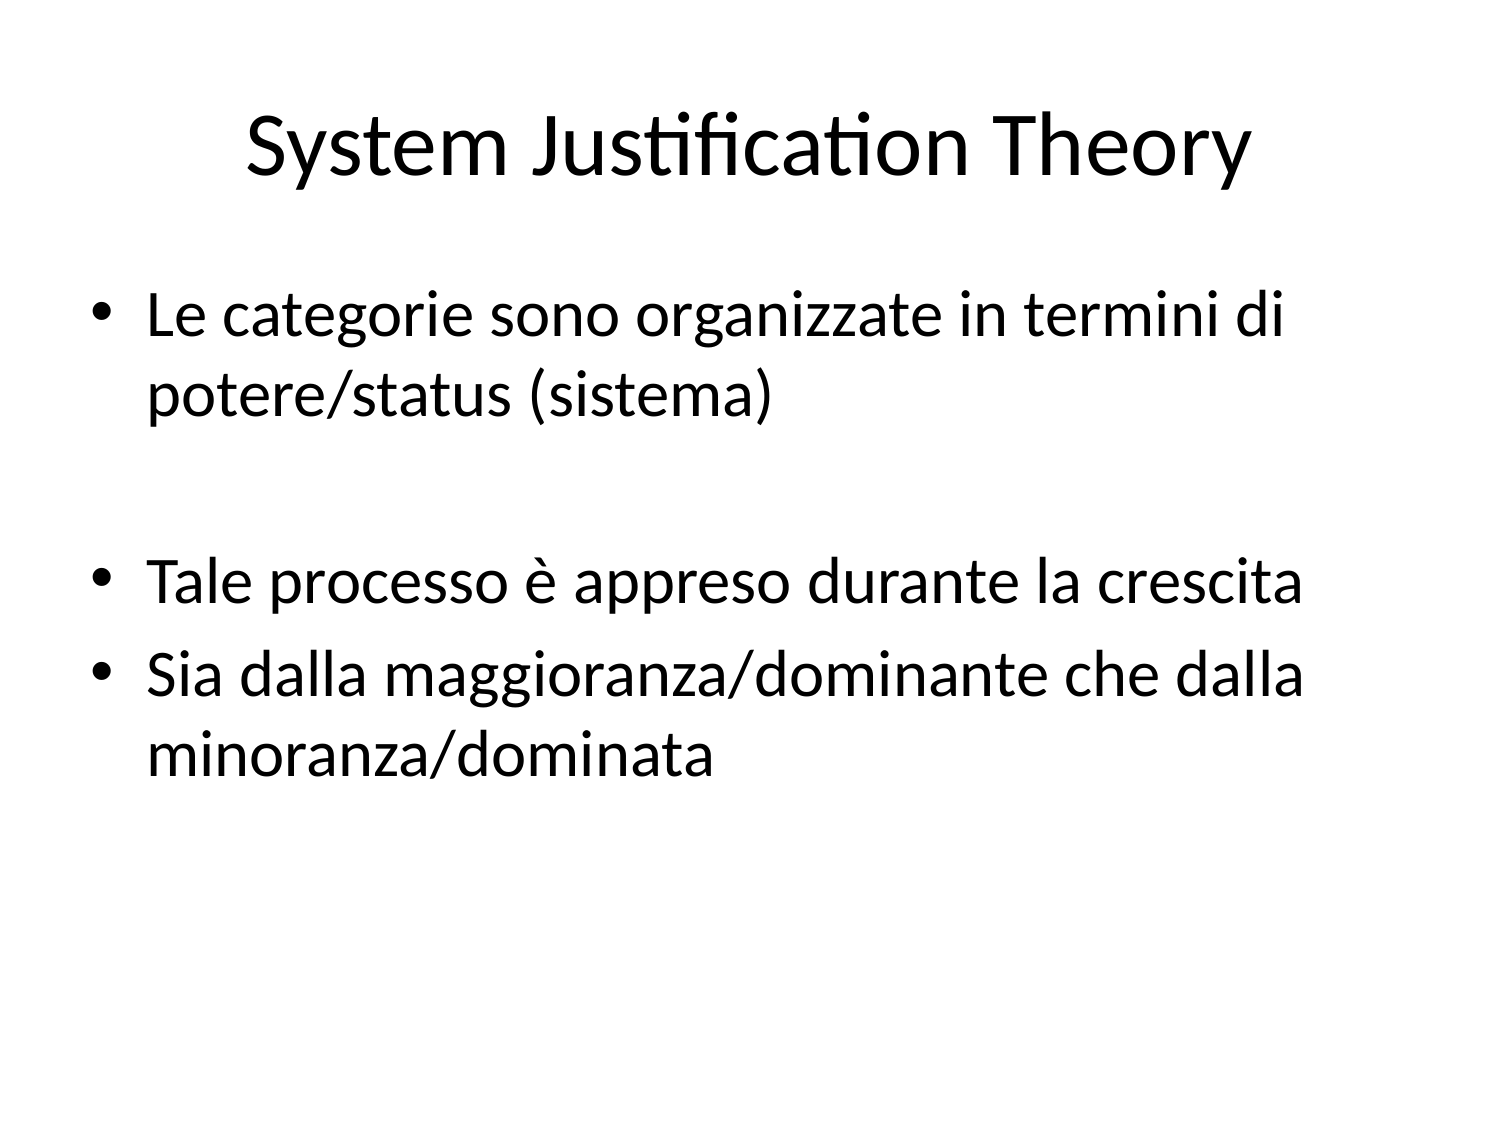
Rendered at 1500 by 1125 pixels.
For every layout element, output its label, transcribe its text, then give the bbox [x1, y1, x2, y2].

title System Justification Theory [75, 45, 1425, 233]
list Le categorie sono organizzate in termini di potere/status (sistema) Tale processo è appreso durante la crescita Sia dalla maggioranza/dominante che dalla minoranza/dominata [75, 262, 1425, 1005]
